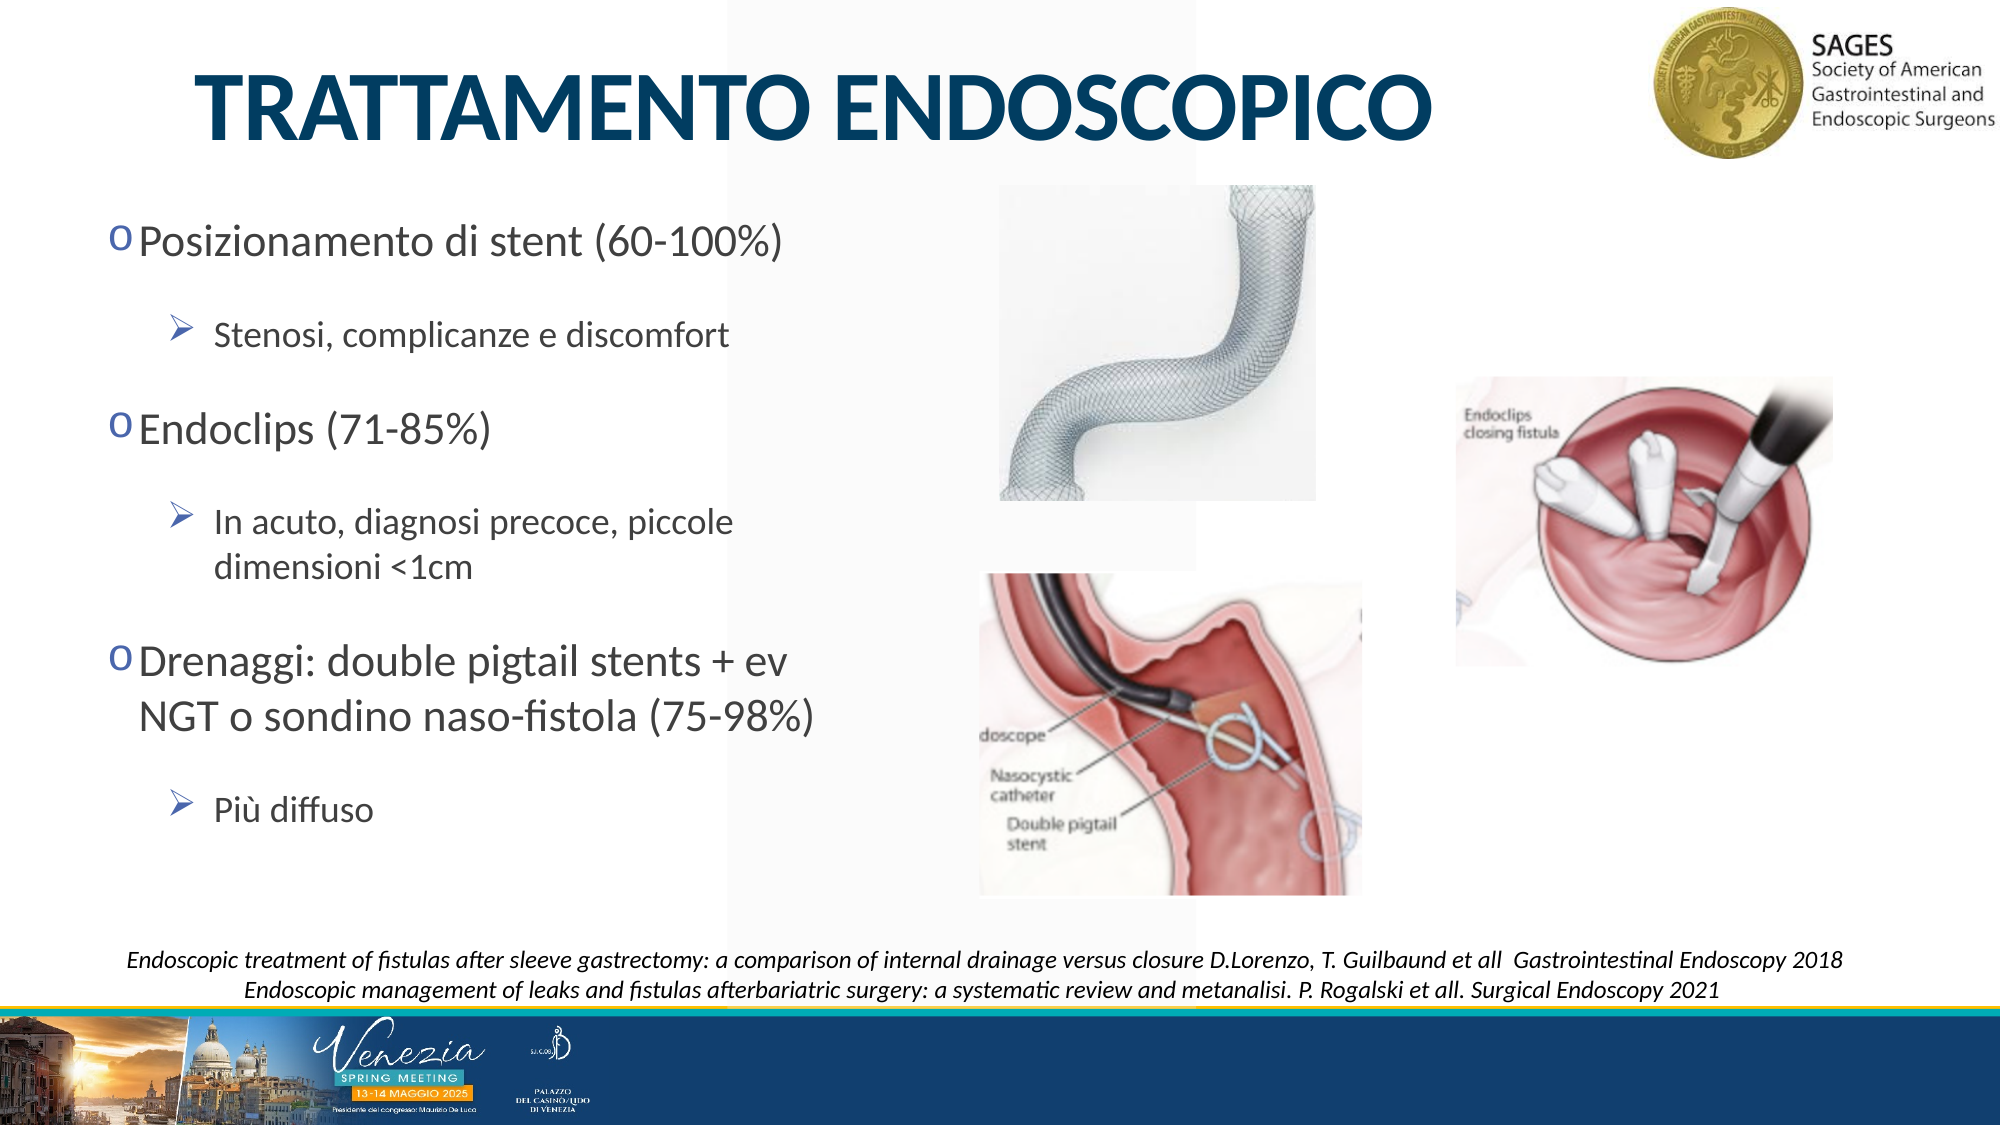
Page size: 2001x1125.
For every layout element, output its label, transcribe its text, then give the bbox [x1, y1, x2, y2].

text_box Endoscopic treatment of fistulas after sleeve gastrectomy: a comparison of internal drainage versus closure D.Lorenzo, T. Guilbaund et all Gastrointestinal Endoscopy 2018 Endoscopic management of leaks and fistulas afterbariatric surgery: a systematic review and metanalisi. P. Rogalski et all. Surgical Endoscopy 2021 [0, 937, 1973, 1009]
text_box Posizionamento di stent (60-100%) Stenosi, complicanze e discomfort Endoclips (71-85%) In acuto, diagnosi precoce, piccole dimensioni <1cm Drenaggi: double pigtail stents + ev NGT o sondino naso-fistola (75-98%) Più diffuso [60, 203, 894, 899]
picture [0, 1017, 609, 1125]
picture [999, 185, 1316, 502]
text_box TRATTAMENTO ENDOSCOPICO [179, 46, 1830, 285]
picture [1648, 7, 2000, 159]
picture [978, 571, 1363, 899]
picture [1455, 373, 1834, 670]
